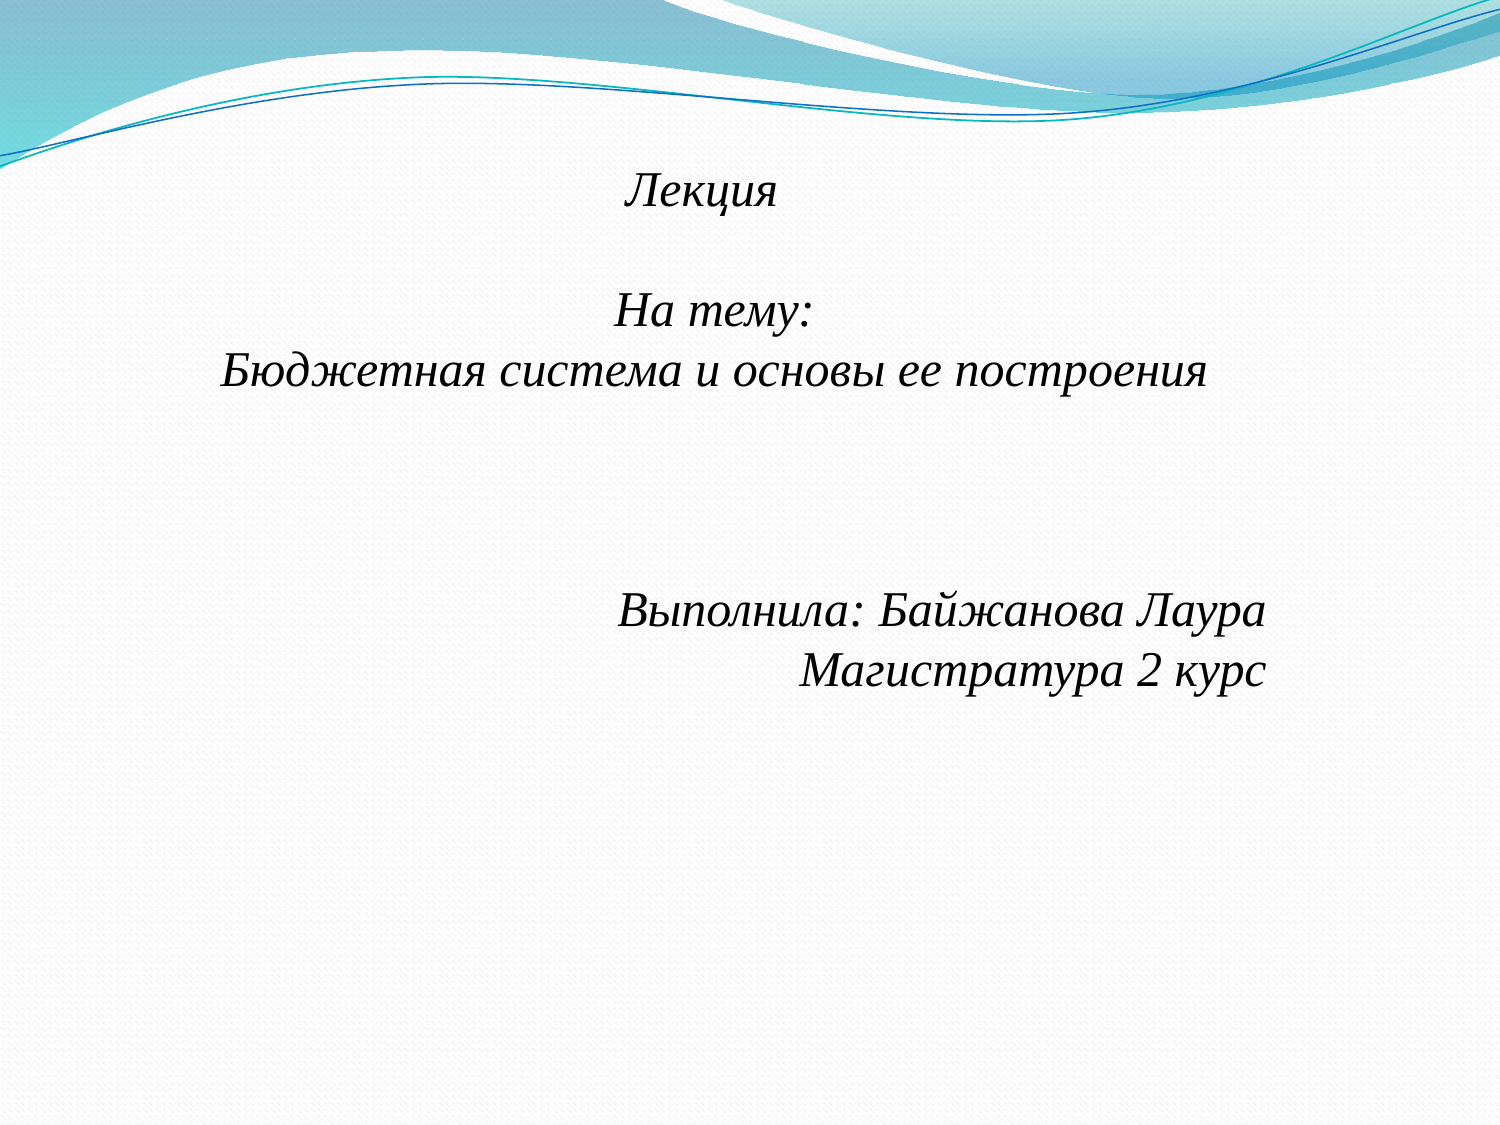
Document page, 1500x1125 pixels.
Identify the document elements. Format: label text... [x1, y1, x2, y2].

text_box Лекция На тему: Бюджетная система и основы ее построения Выполнила: Байжанова Лаура Магистратура 2 курс [147, 148, 688, 704]
picture [695, 113, 1500, 834]
